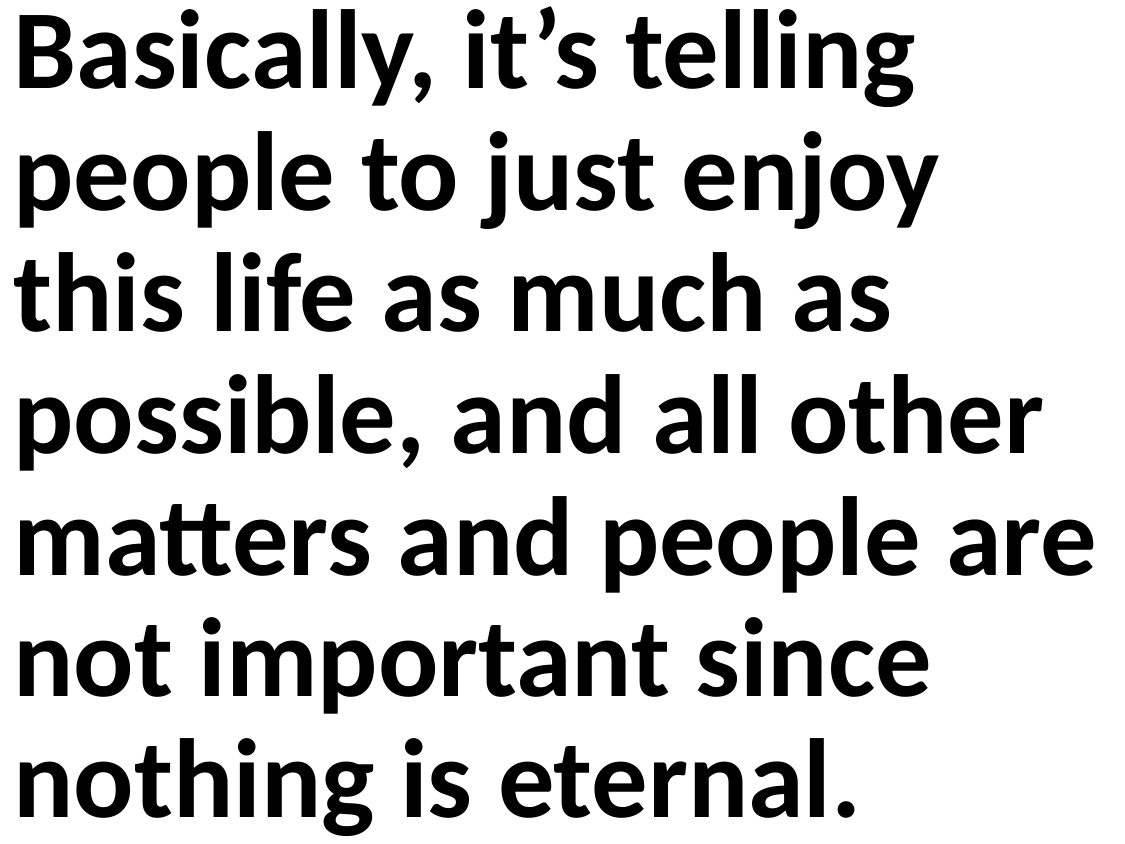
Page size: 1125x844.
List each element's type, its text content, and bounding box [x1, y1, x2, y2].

list Basically, it’s telling people to just enjoy this life as much as possible, and all other matters and people are not important since nothing is eternal. [0, 0, 1125, 685]
